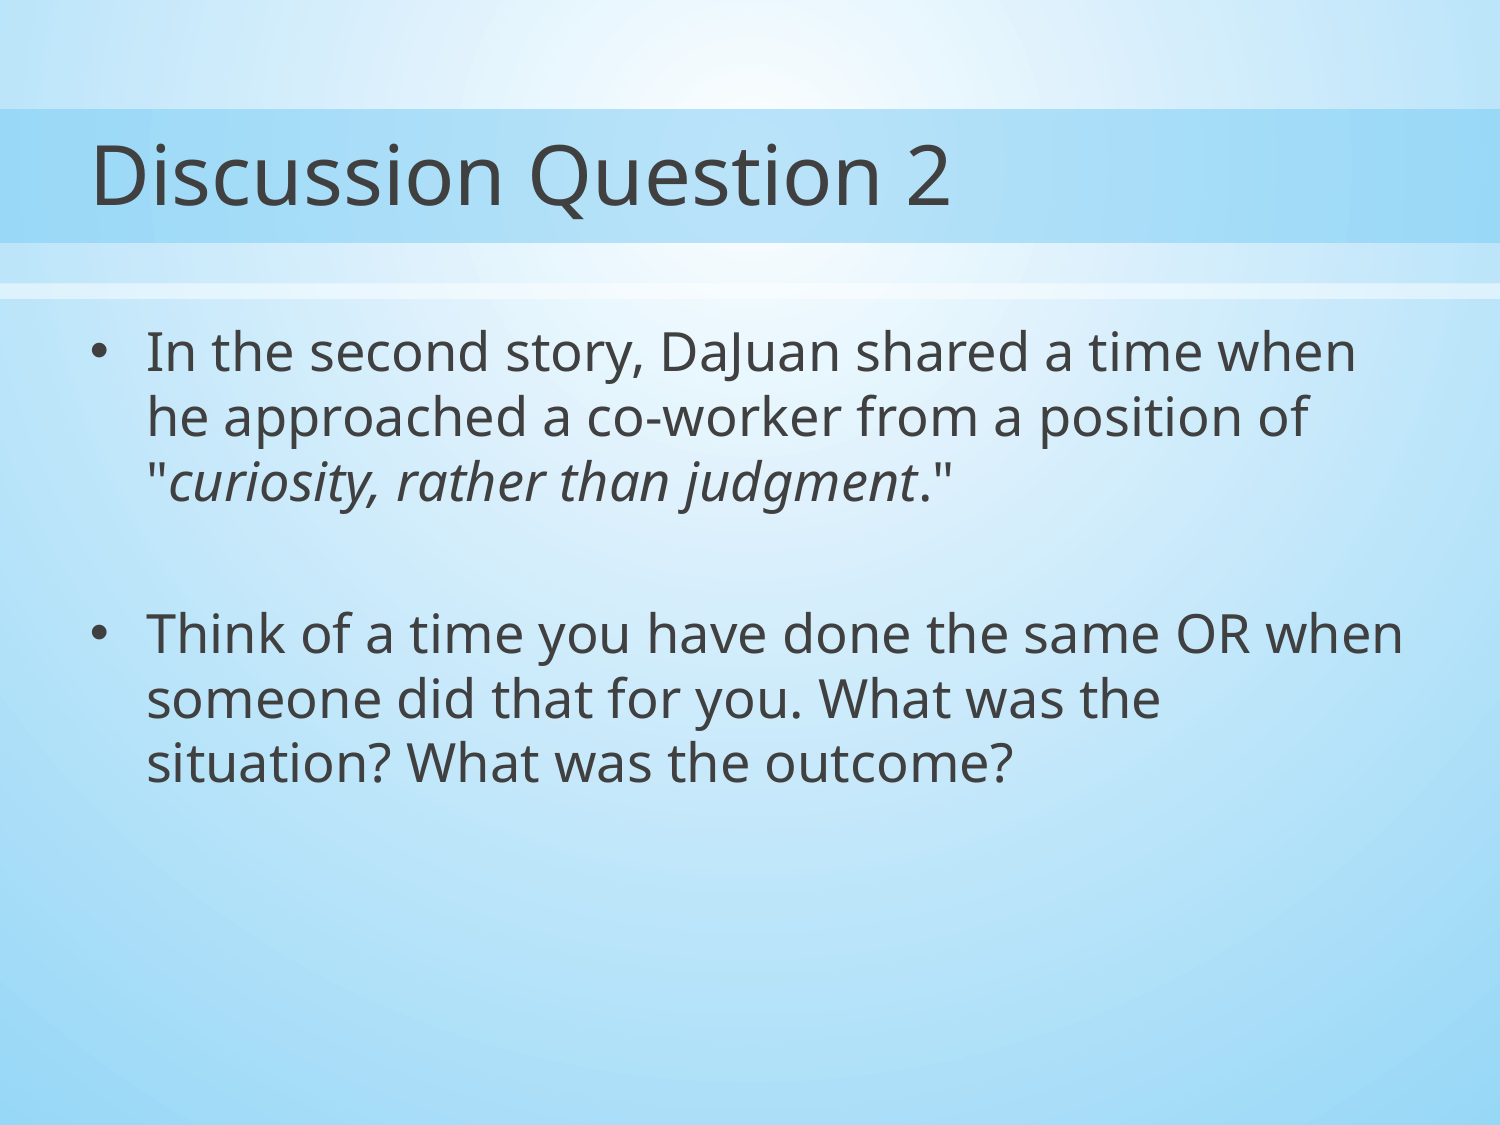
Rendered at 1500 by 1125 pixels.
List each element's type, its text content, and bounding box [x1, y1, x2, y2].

title Discussion Question 2 [75, 114, 1425, 233]
list In the second story, DaJuan shared a time when he approached a co-worker from a position of "curiosity, rather than judgment." Think of a time you have done the same OR when someone did that for you. What was the situation? What was the outcome? [75, 310, 1425, 1089]
picture [0, 0, 1500, 1125]
